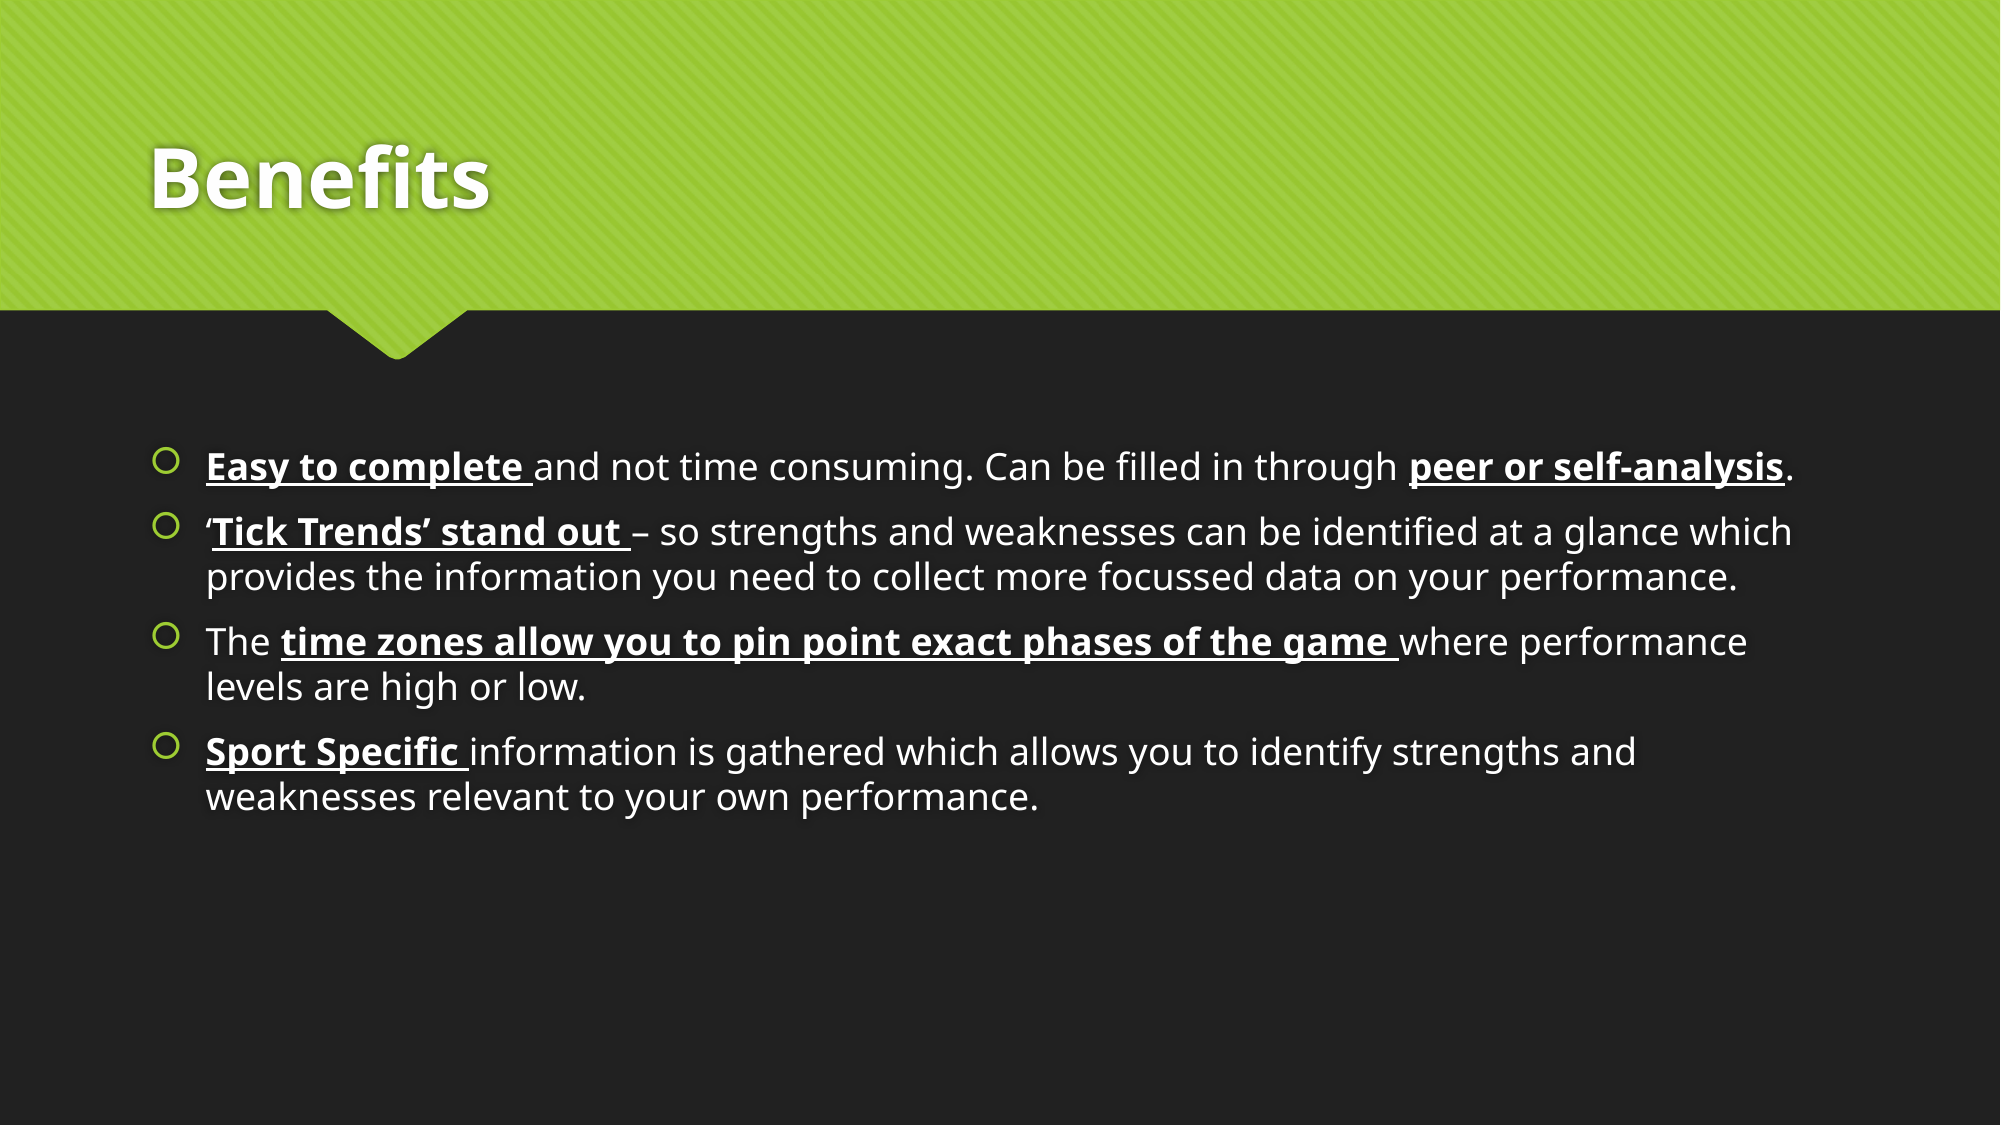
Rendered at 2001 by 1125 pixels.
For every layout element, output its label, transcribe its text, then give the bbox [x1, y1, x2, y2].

title Benefits [132, 73, 1868, 233]
list Easy to complete and not time consuming. Can be filled in through peer or self-analysis. ‘Tick Trends’ stand out – so strengths and weaknesses can be identified at a glance which provides the information you need to collect more focussed data on your performance. The time zones allow you to pin point exact phases of the game where performance levels are high or low. Sport Specific information is gathered which allows you to identify strengths and weaknesses relevant to your own performance. [134, 364, 1866, 962]
